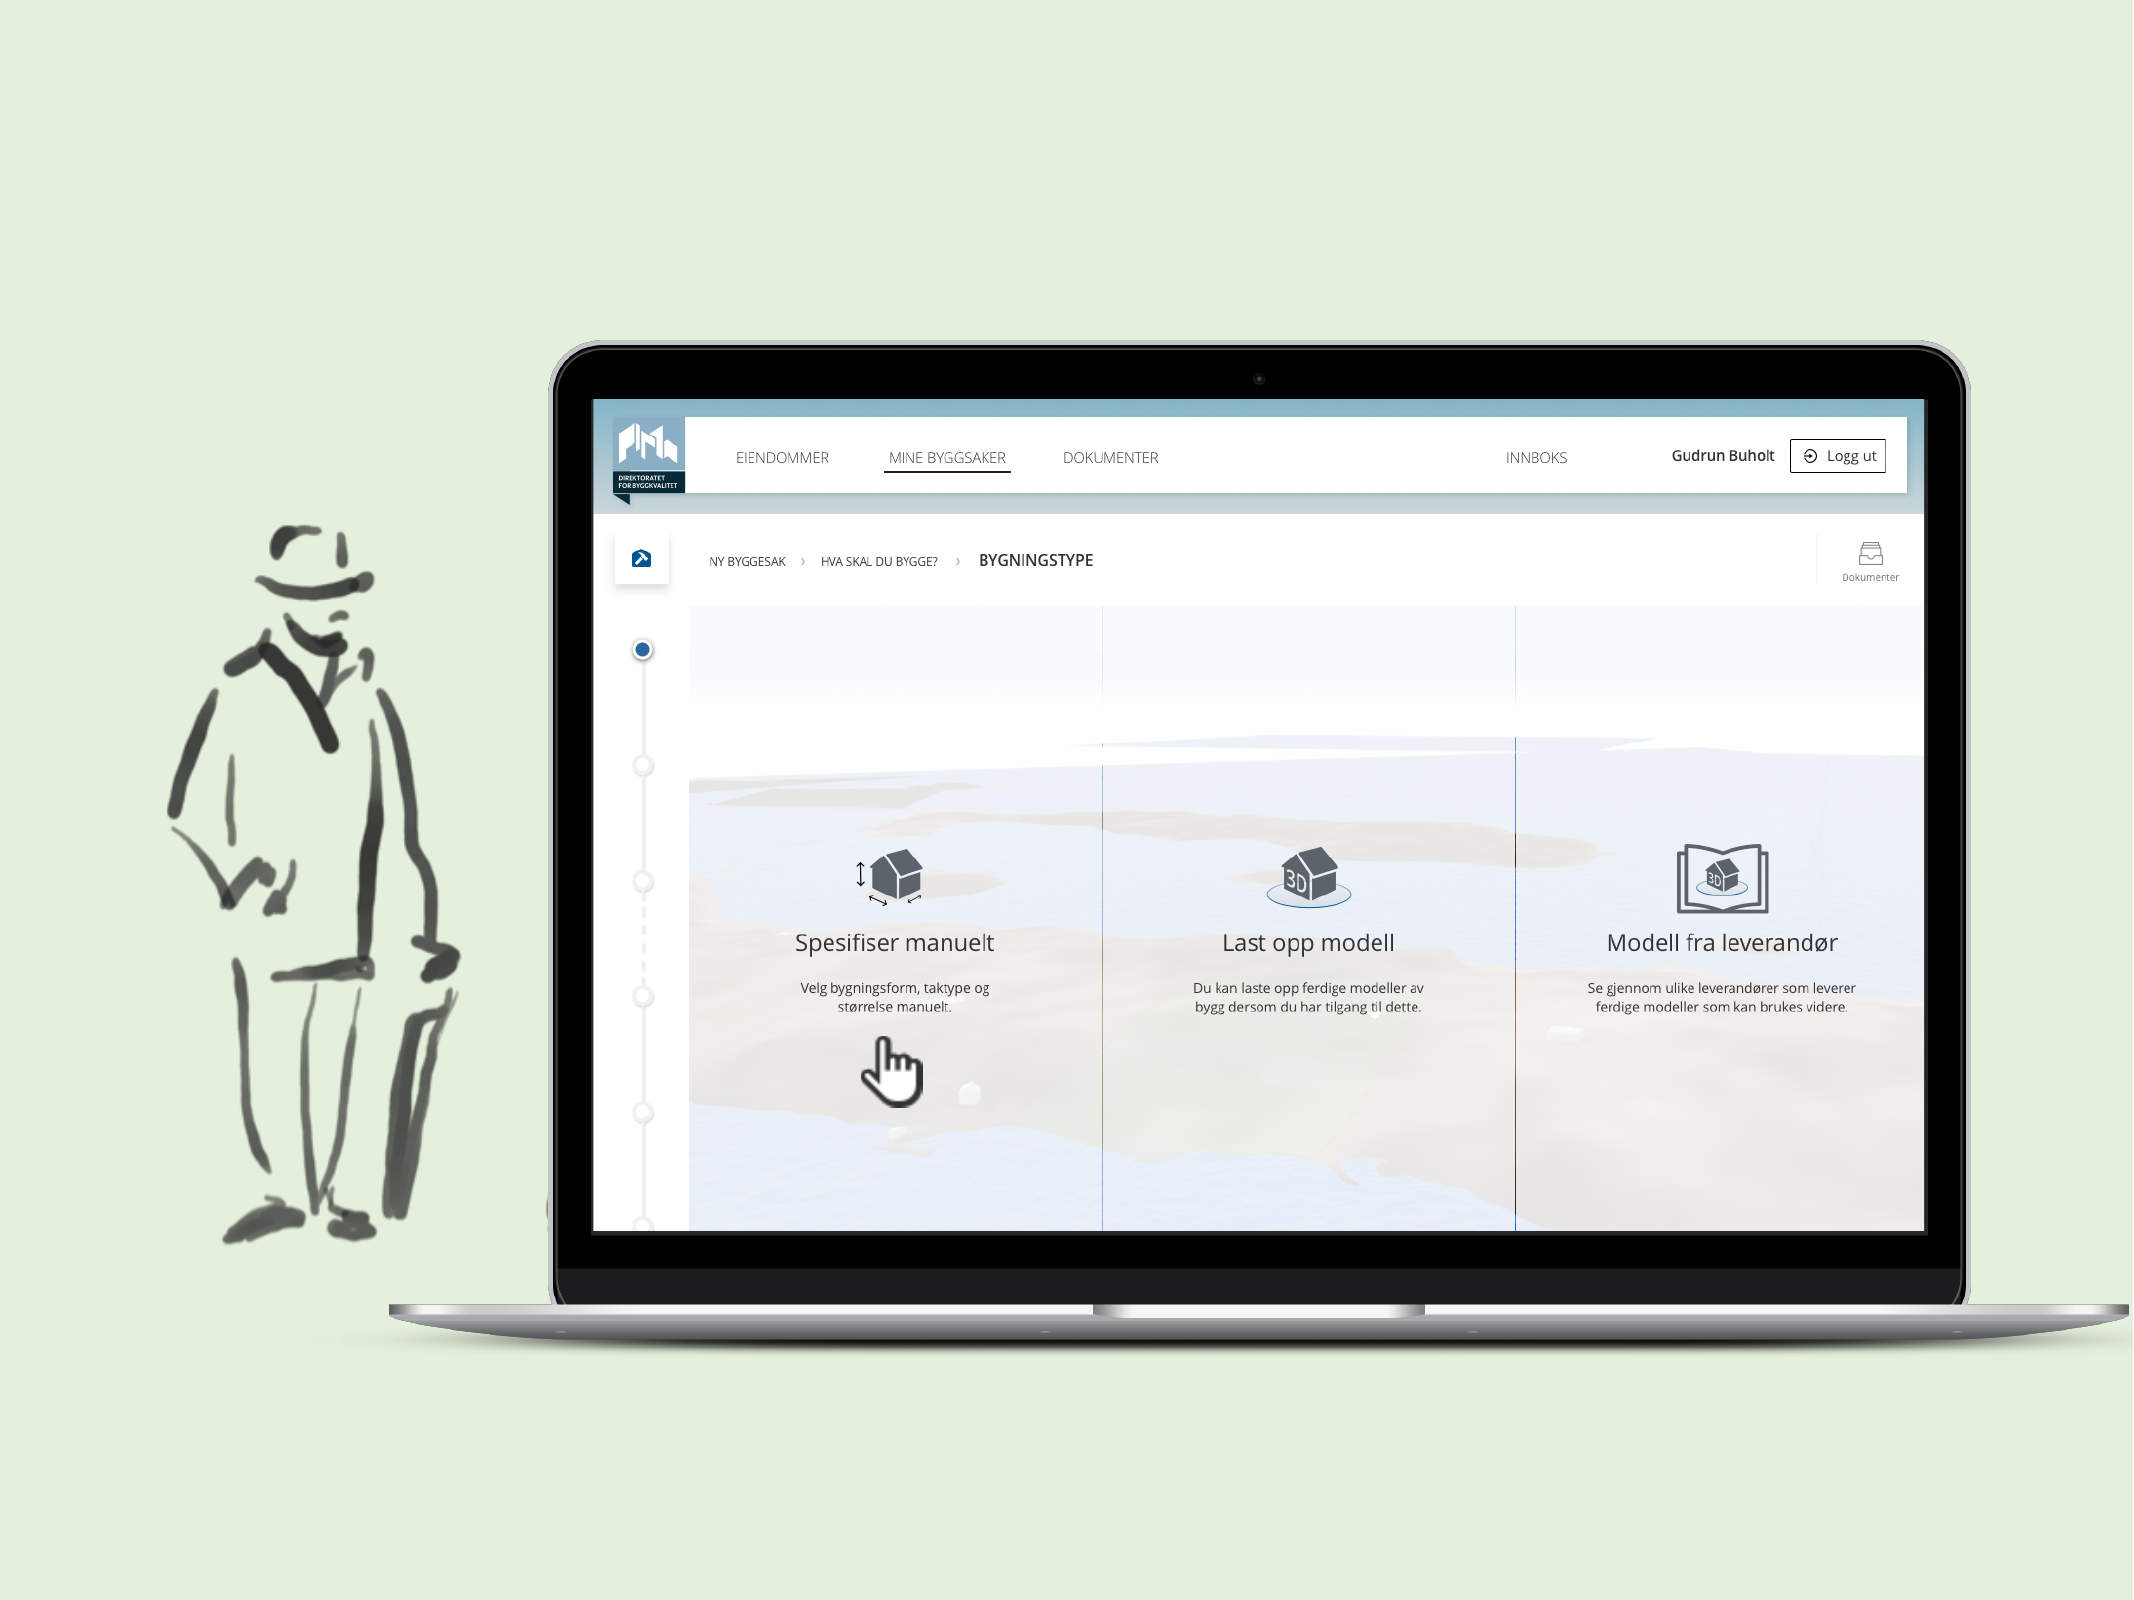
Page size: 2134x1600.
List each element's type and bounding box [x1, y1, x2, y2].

picture [166, 340, 2134, 1358]
